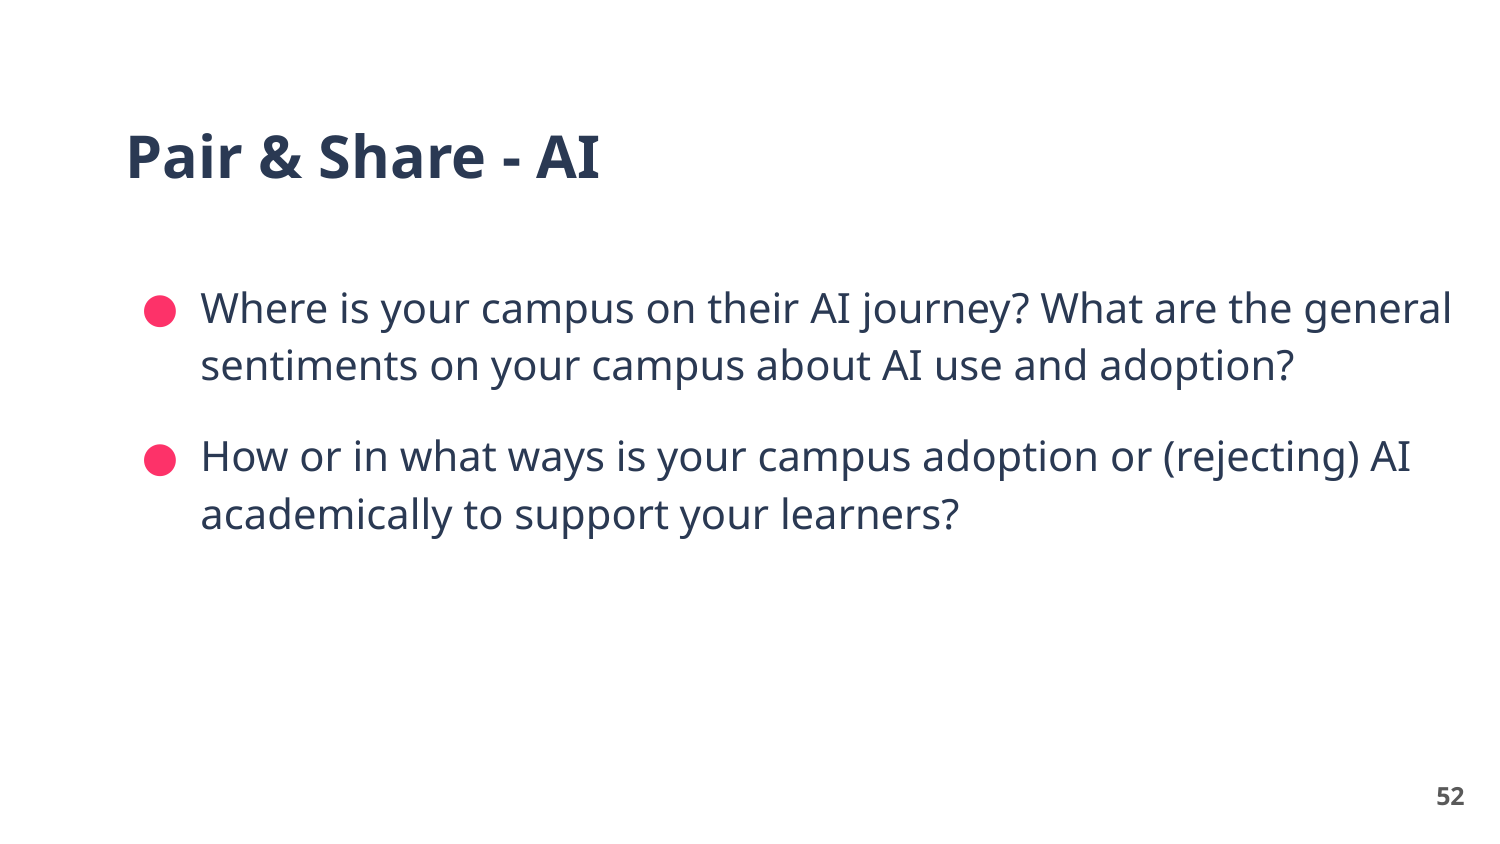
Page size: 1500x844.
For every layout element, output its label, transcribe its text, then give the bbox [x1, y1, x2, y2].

text_box Where is your campus on their AI journey? What are the general sentiments on your campus about AI use and adoption? How or in what ways is your campus adoption or (rejecting) AI academically to support your learners? [110, 259, 1480, 643]
slide_number 52 [1389, 764, 1480, 830]
title Pair & Share - AI [110, 104, 1500, 199]
